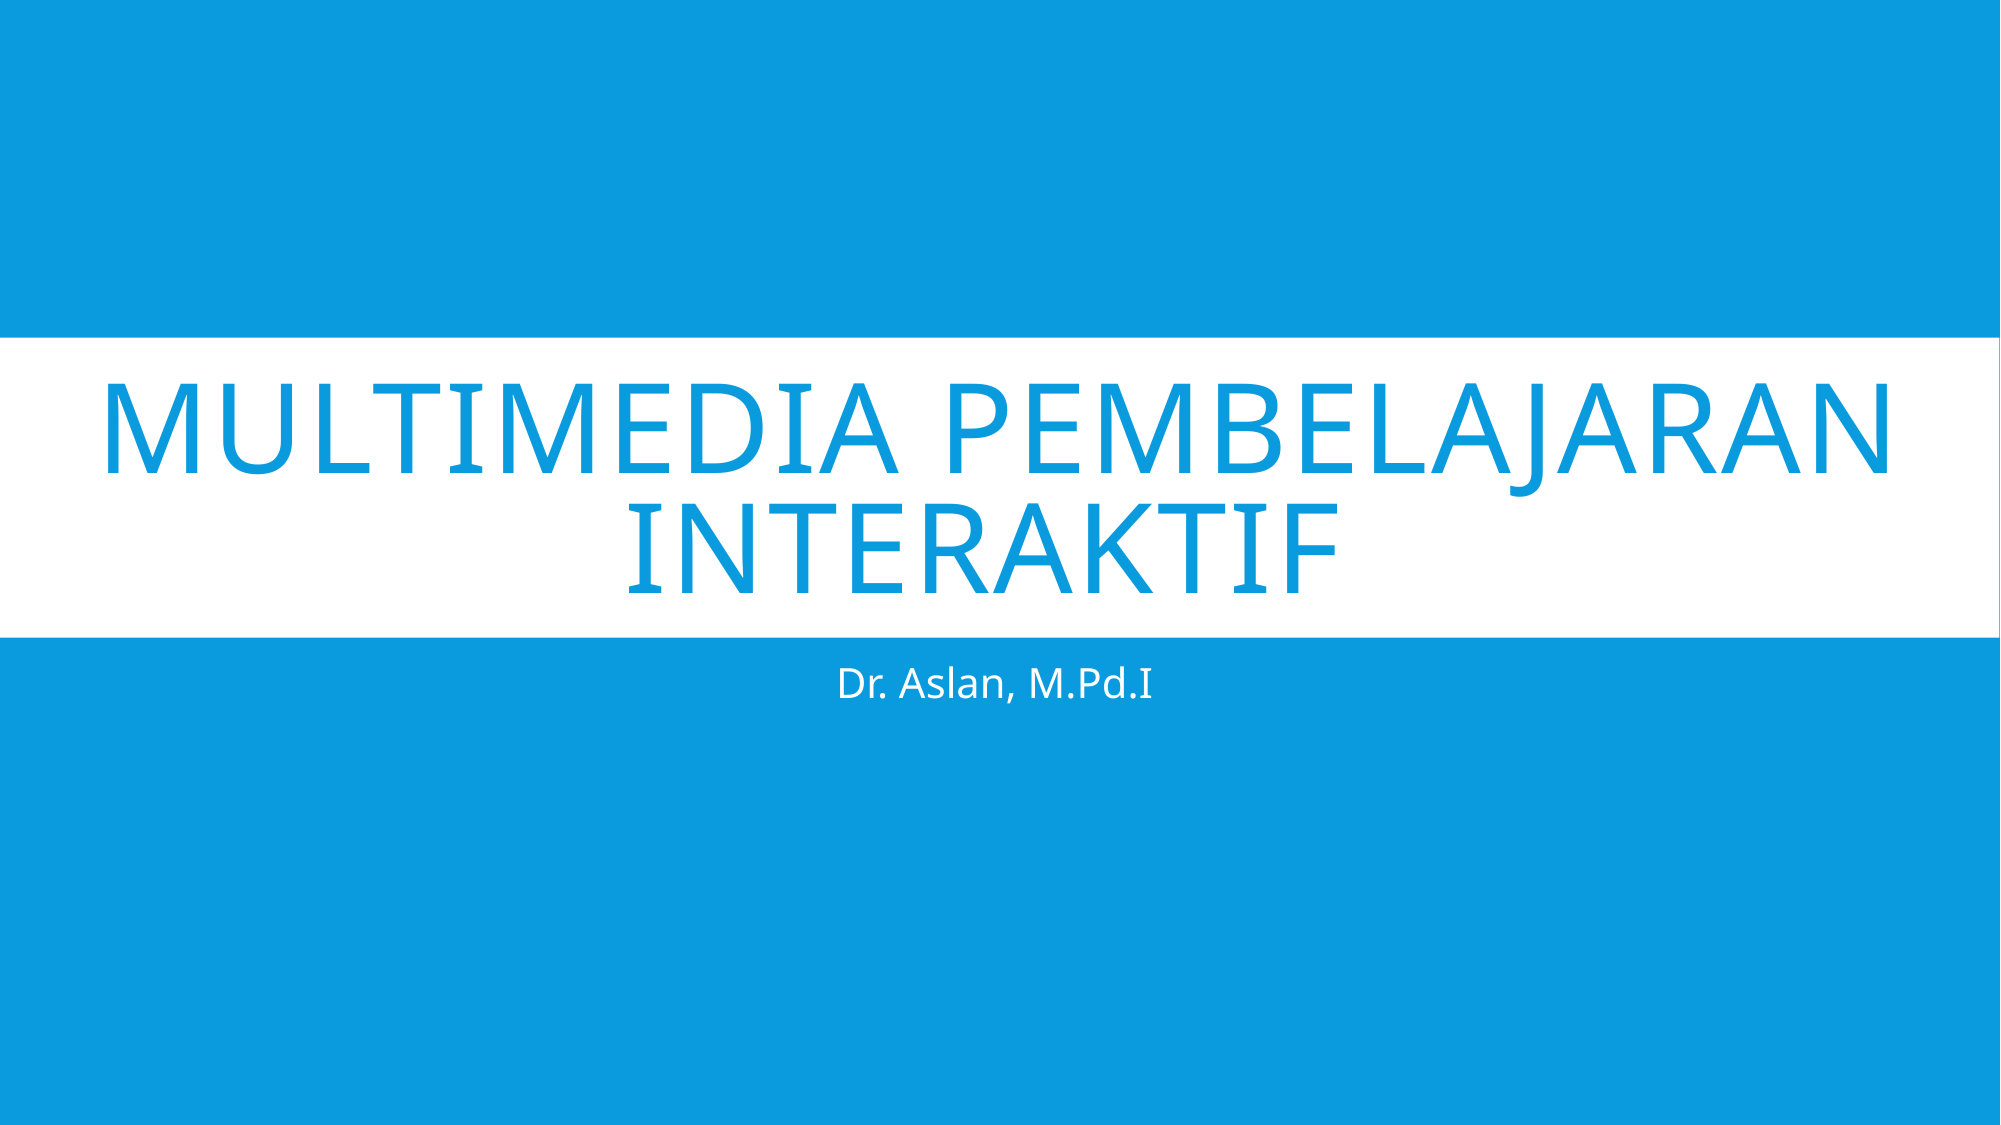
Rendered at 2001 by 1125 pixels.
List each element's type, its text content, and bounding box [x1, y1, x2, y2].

title Multimedia pembelajaran interaktif [60, 355, 1942, 641]
subtitle Dr. Aslan, M.Pd.I [249, 655, 1750, 871]
